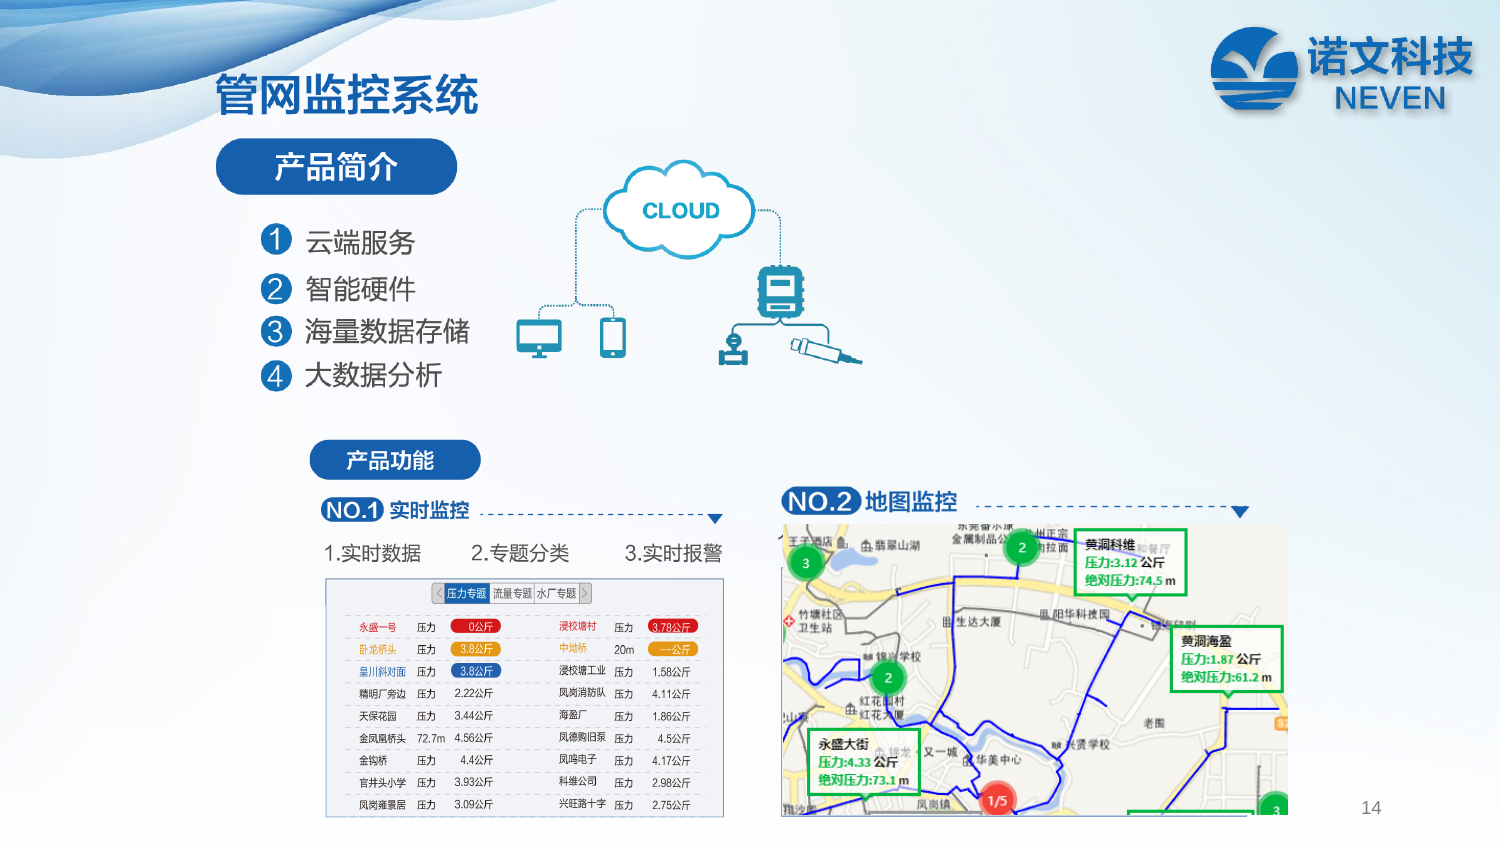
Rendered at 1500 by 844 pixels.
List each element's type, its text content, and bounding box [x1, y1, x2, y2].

picture [0, 0, 1500, 844]
slide_number 14 [1313, 782, 1397, 827]
